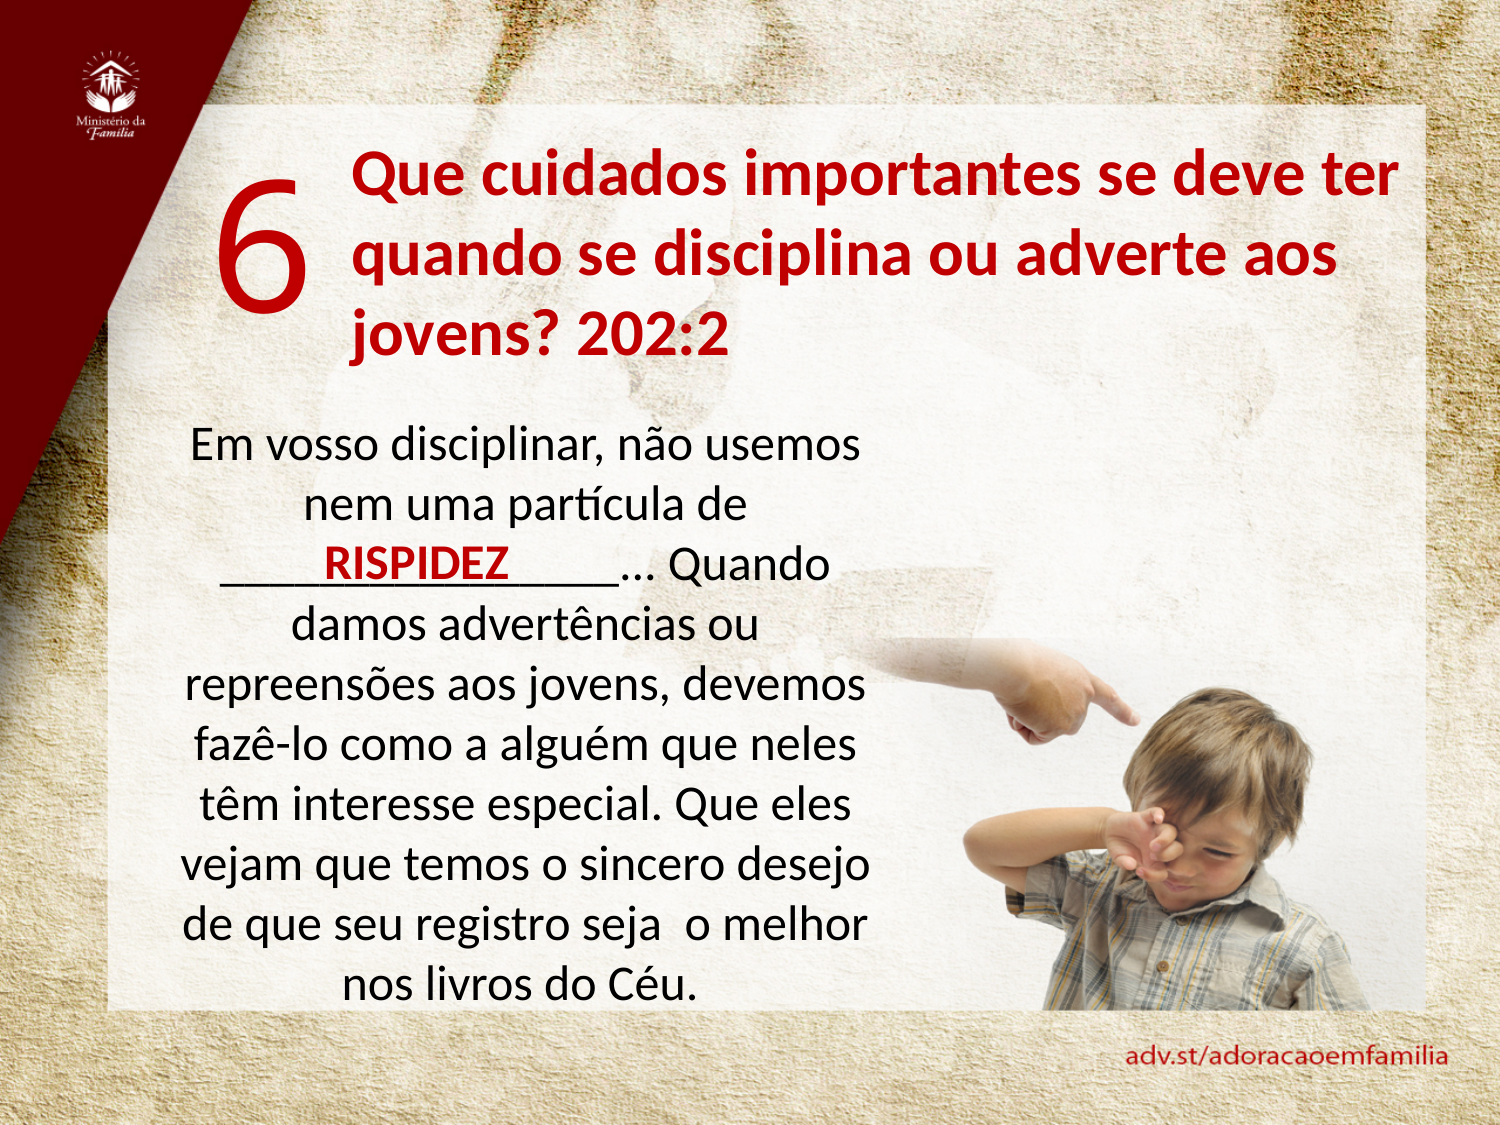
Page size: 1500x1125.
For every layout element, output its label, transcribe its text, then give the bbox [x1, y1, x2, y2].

text_box 6 [194, 121, 302, 357]
text_box Que cuidados importantes se deve ter quando se disciplina ou adverte aos jovens? 202:2 [336, 121, 1435, 377]
text_box Em vosso disciplinar, não usemos nem uma partícula de ________________... Quando damos advertências ou repreensões aos jovens, devemos fazê-lo como a alguém que neles têm interesse especial. Que eles vejam que temos o sincero desejo de que seu registro seja o melhor nos livros do Céu. [147, 402, 904, 1018]
text_box rispidez [309, 522, 525, 597]
picture [0, 0, 1500, 1125]
